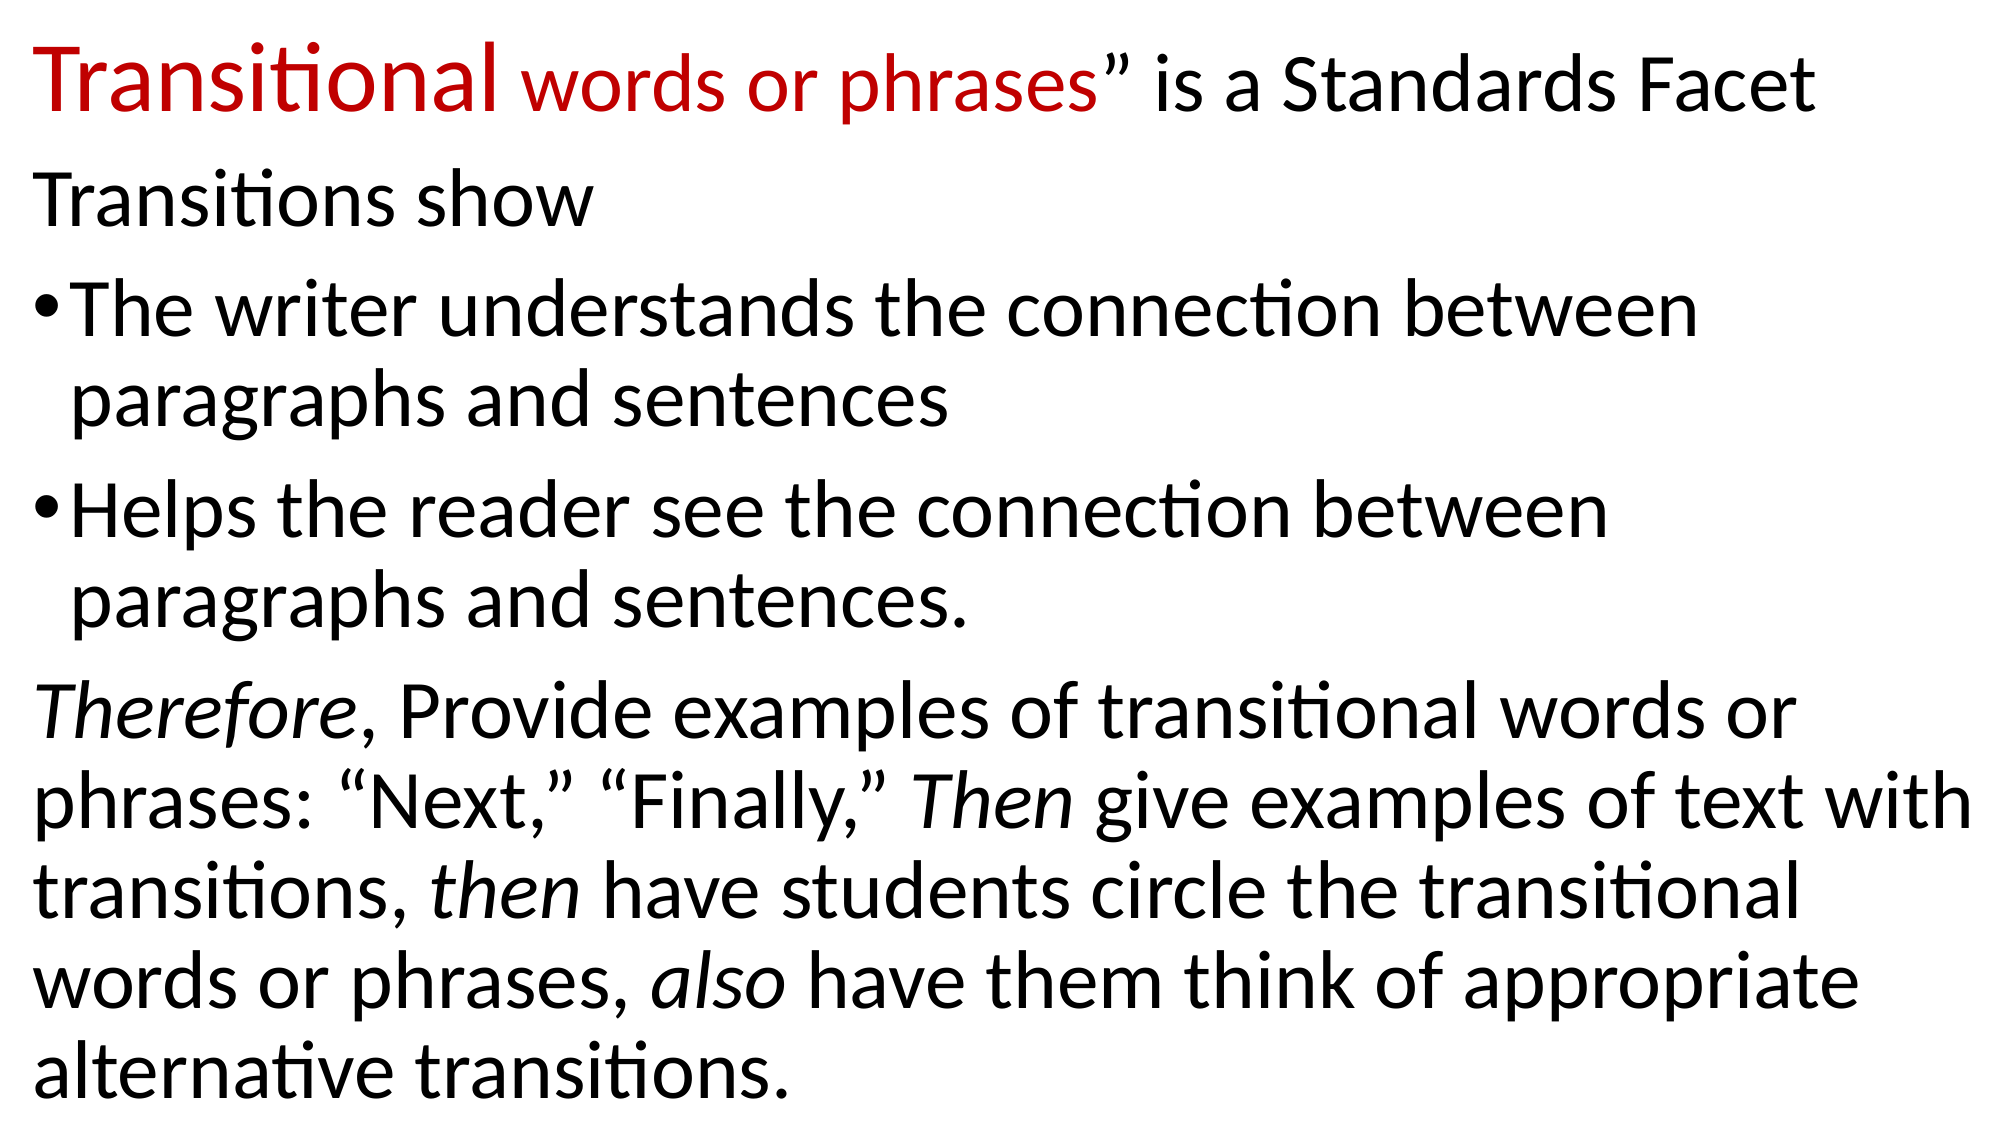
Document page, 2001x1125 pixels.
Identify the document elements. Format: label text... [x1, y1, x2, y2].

list Transitional words or phrases” is a Standards Facet Transitions show The writer understands the connection between paragraphs and sentences Helps the reader see the connection between paragraphs and sentences. Therefore, Provide examples of transitional words or phrases: “Next,” “Finally,” Then give examples of text with transitions, then have students circle the transitional words or phrases, also have them think of appropriate alternative transitions. [17, 18, 2000, 1014]
